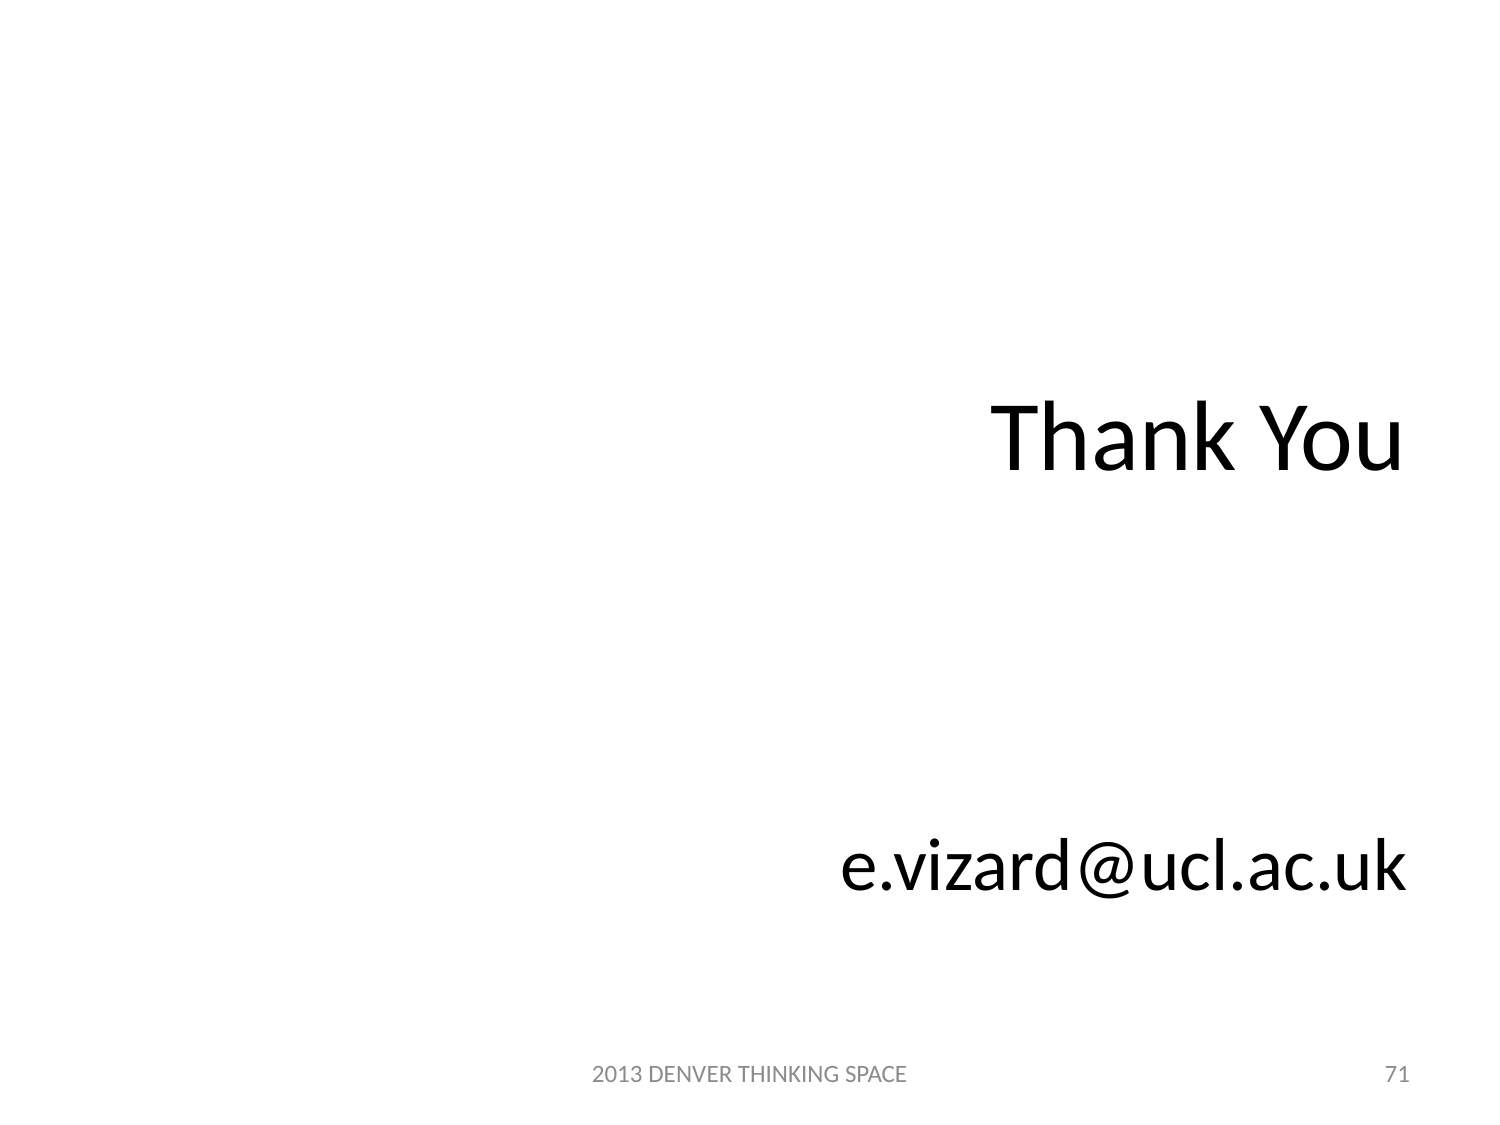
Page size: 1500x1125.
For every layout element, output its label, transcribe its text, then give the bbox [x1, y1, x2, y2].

footer 2013 DENVER THINKING SPACE [512, 1042, 988, 1103]
list Thank You e.vizard@ucl.ac.uk [75, 262, 1425, 1005]
slide_number 71 [1074, 1042, 1425, 1103]
